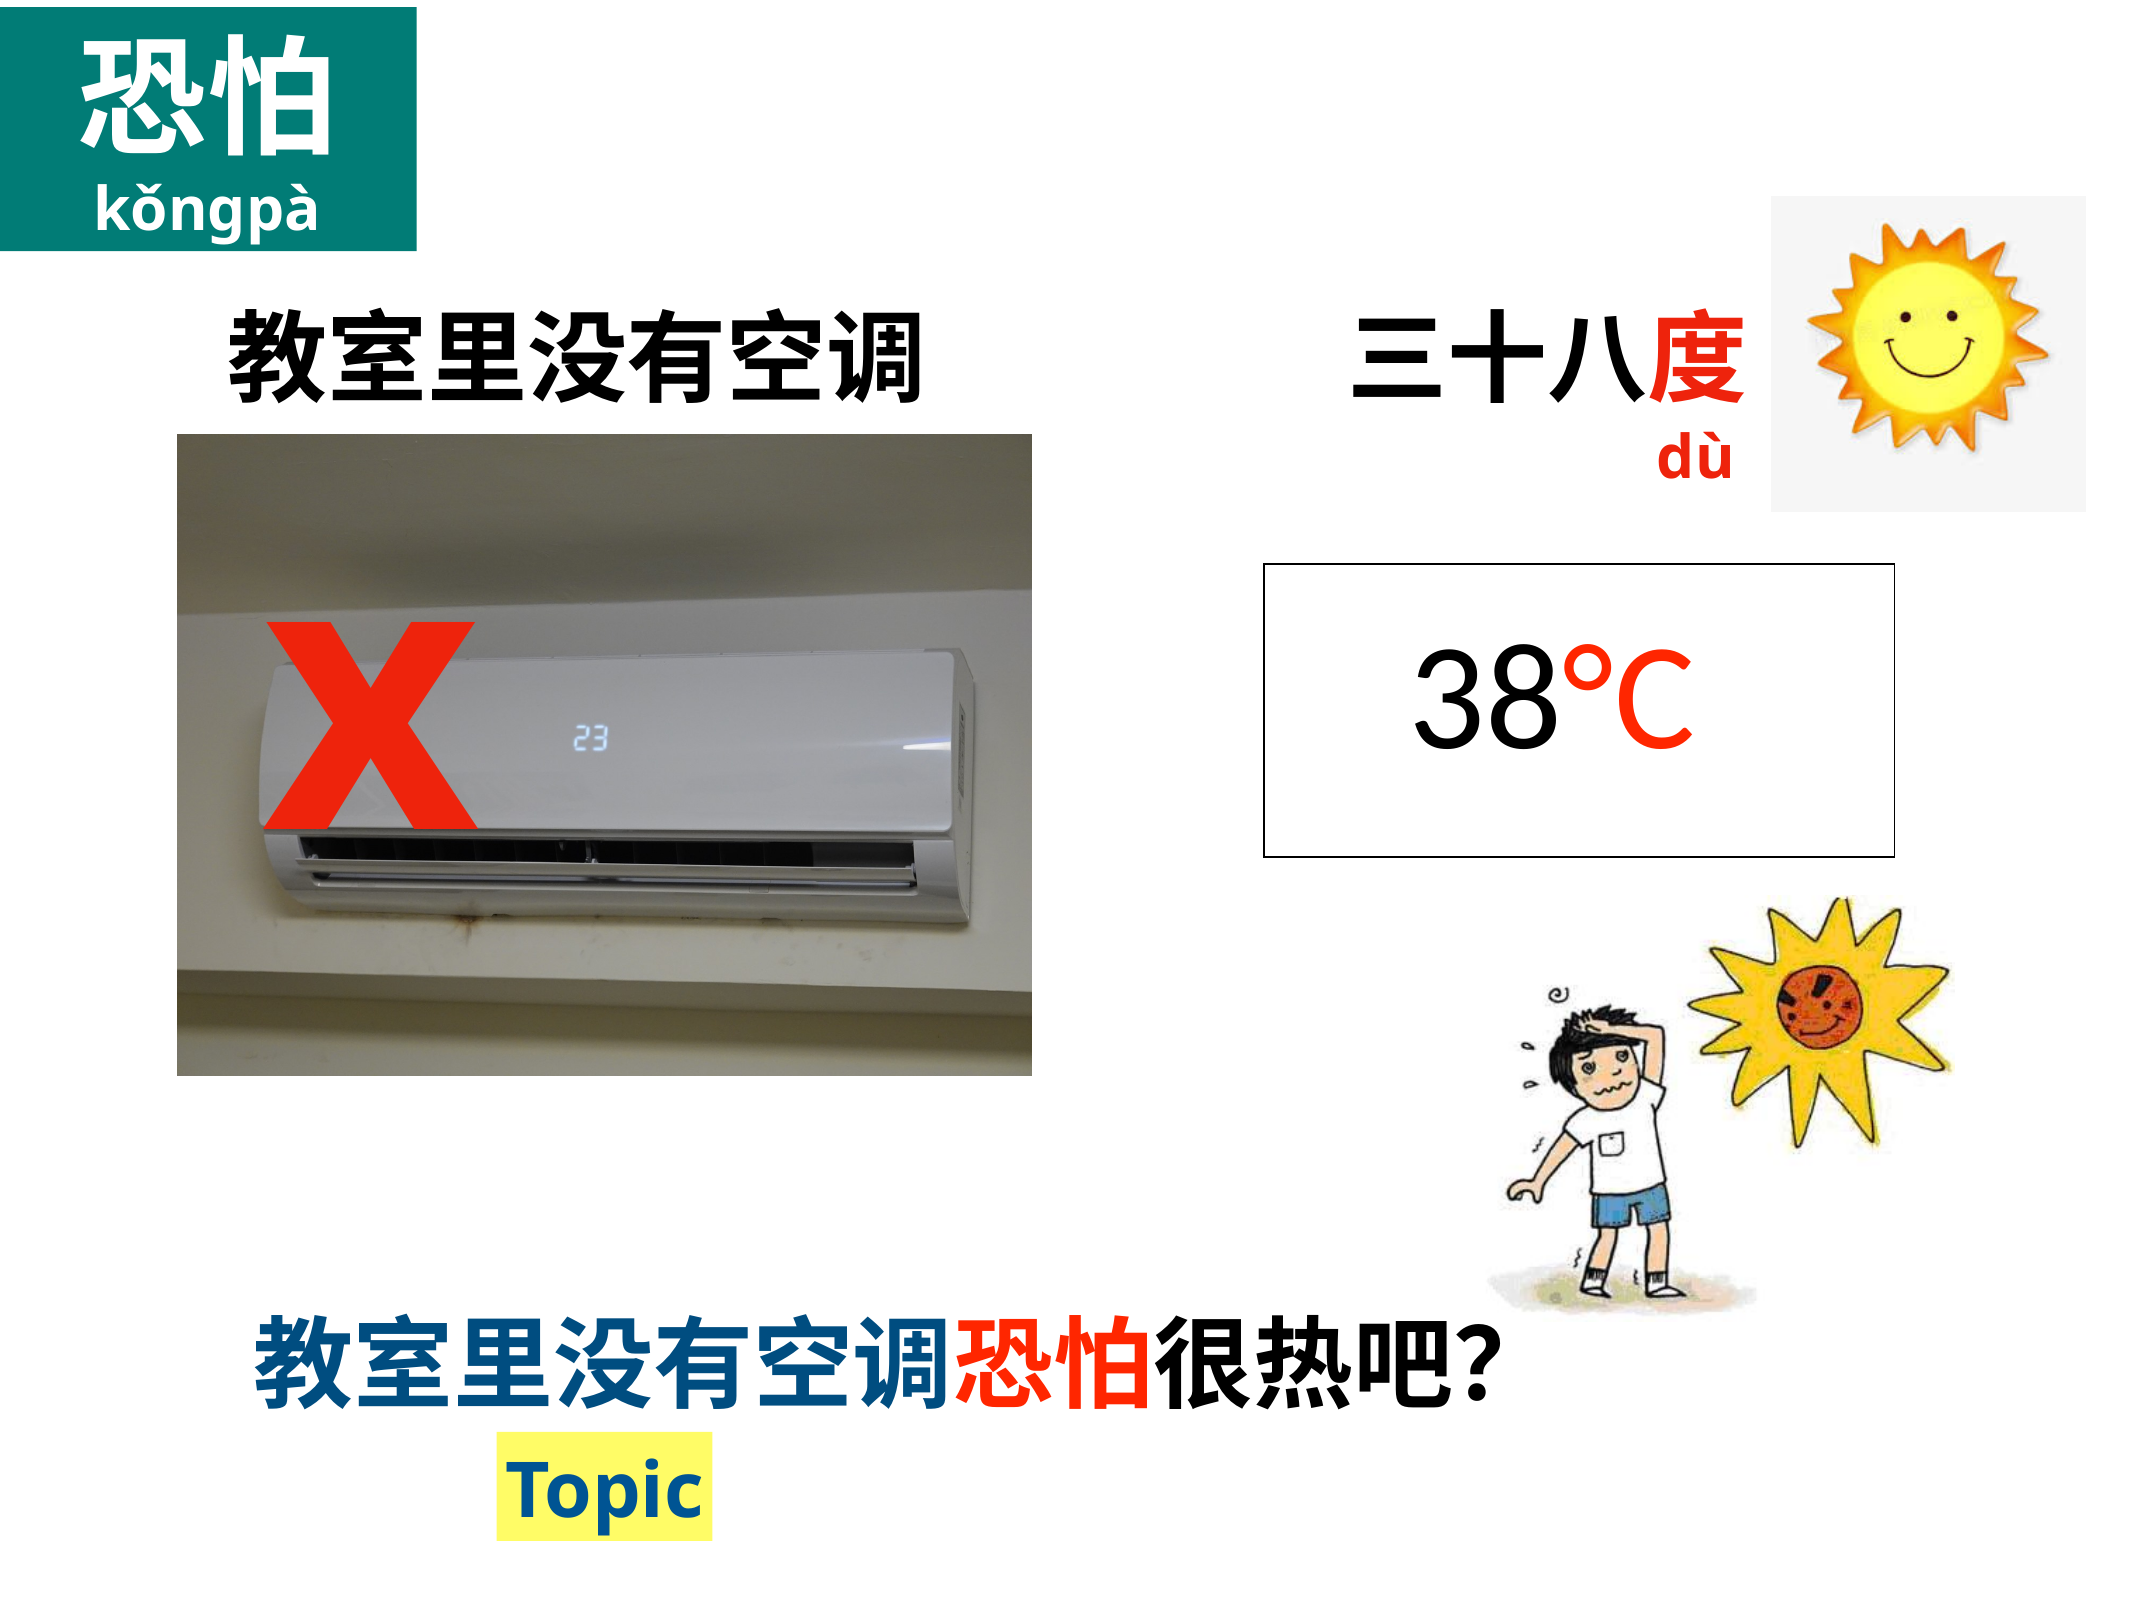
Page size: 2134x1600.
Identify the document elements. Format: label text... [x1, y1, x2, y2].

picture [177, 434, 1032, 1076]
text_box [1338, 196, 2086, 512]
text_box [243, 1281, 1563, 1541]
text_box 教室里没有空调 [218, 286, 936, 423]
table_header 38°C [1265, 565, 1894, 856]
picture [1475, 895, 1956, 1322]
text_box 恐怕 kǒngpà [0, 7, 417, 252]
